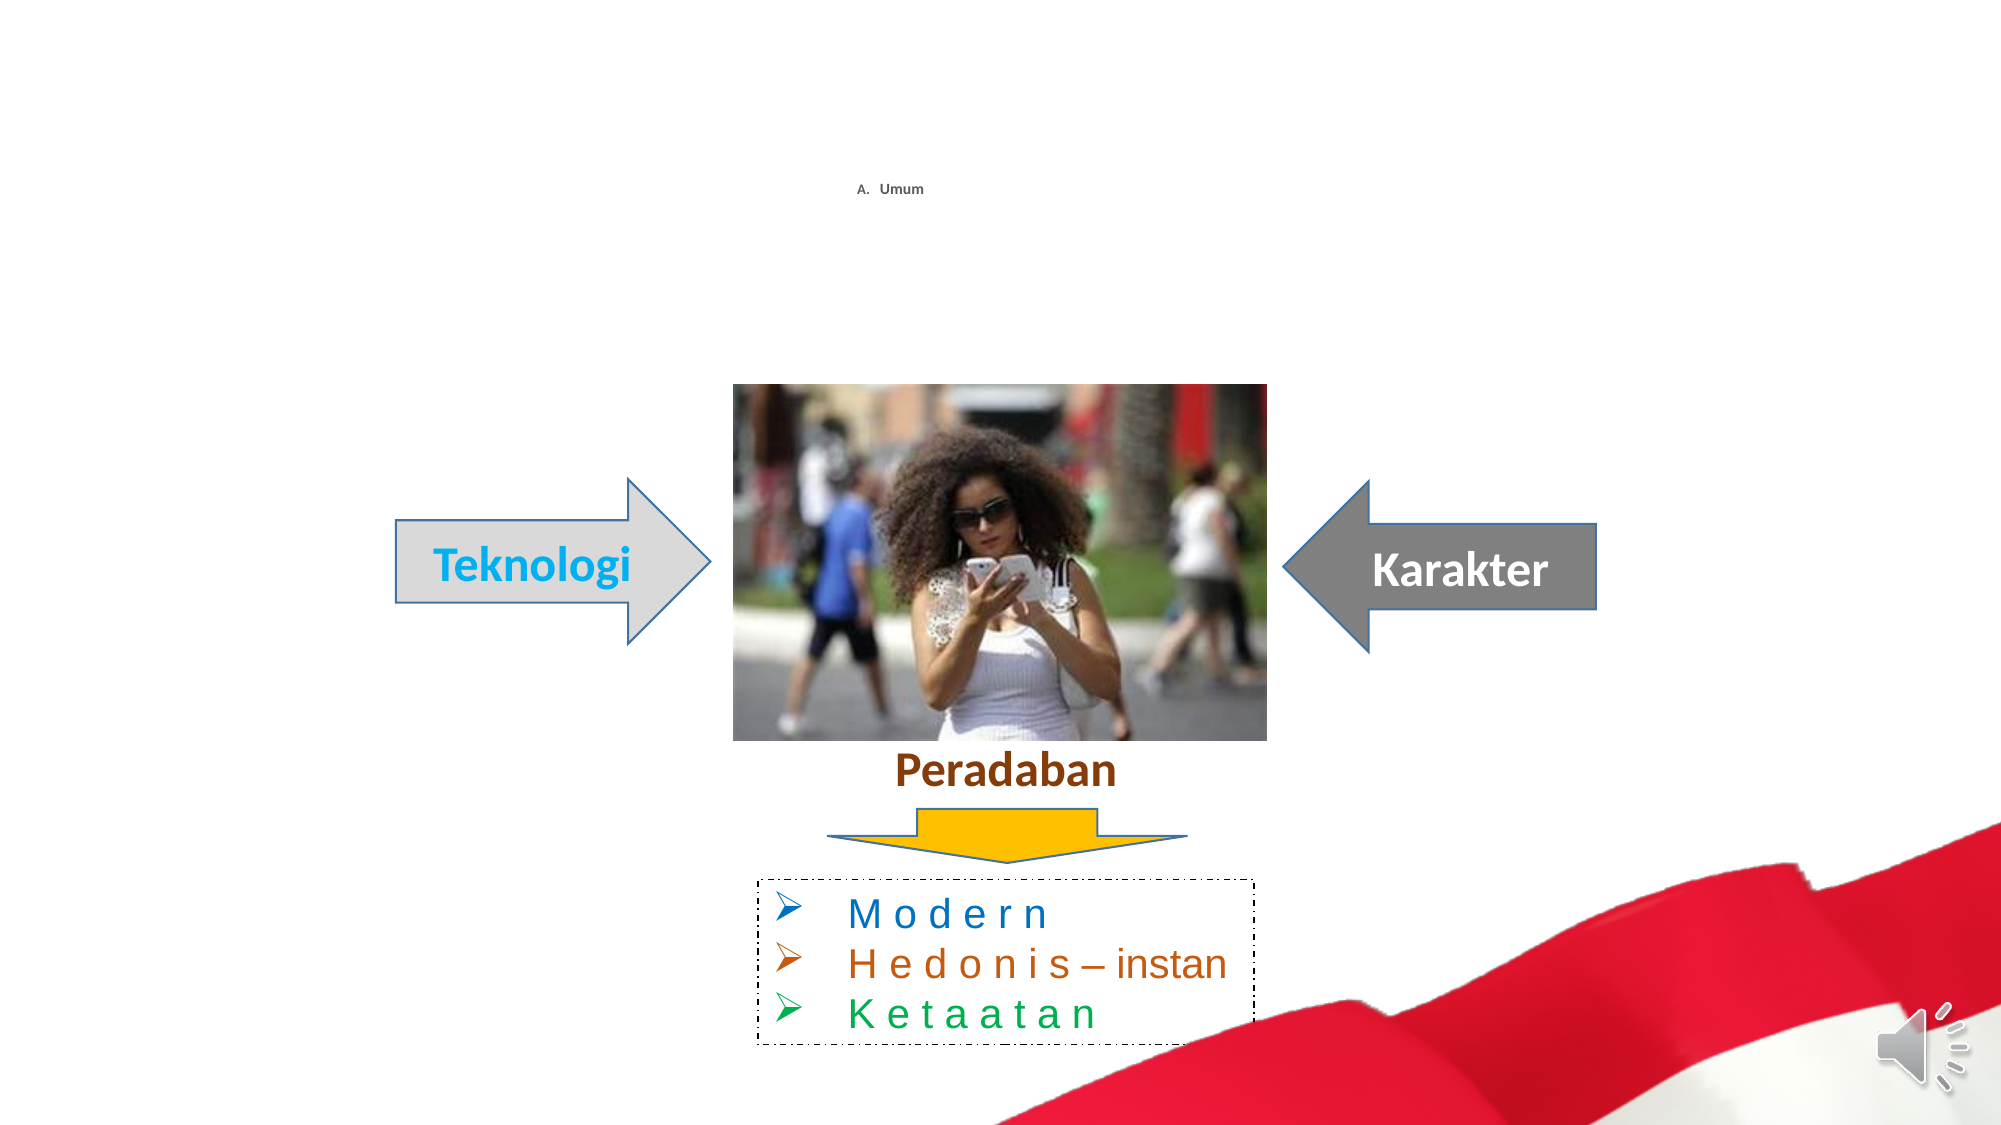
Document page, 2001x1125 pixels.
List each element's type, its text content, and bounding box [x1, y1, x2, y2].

text_box Karakter [1281, 478, 1597, 655]
title A. Umum [842, 140, 1147, 240]
picture [549, 717, 2001, 1125]
text_box [1008, 860, 1038, 865]
text_box [826, 807, 1188, 865]
picture [733, 384, 1267, 741]
text_box Teknologi [394, 476, 712, 647]
text_box Peradaban [880, 741, 1144, 795]
